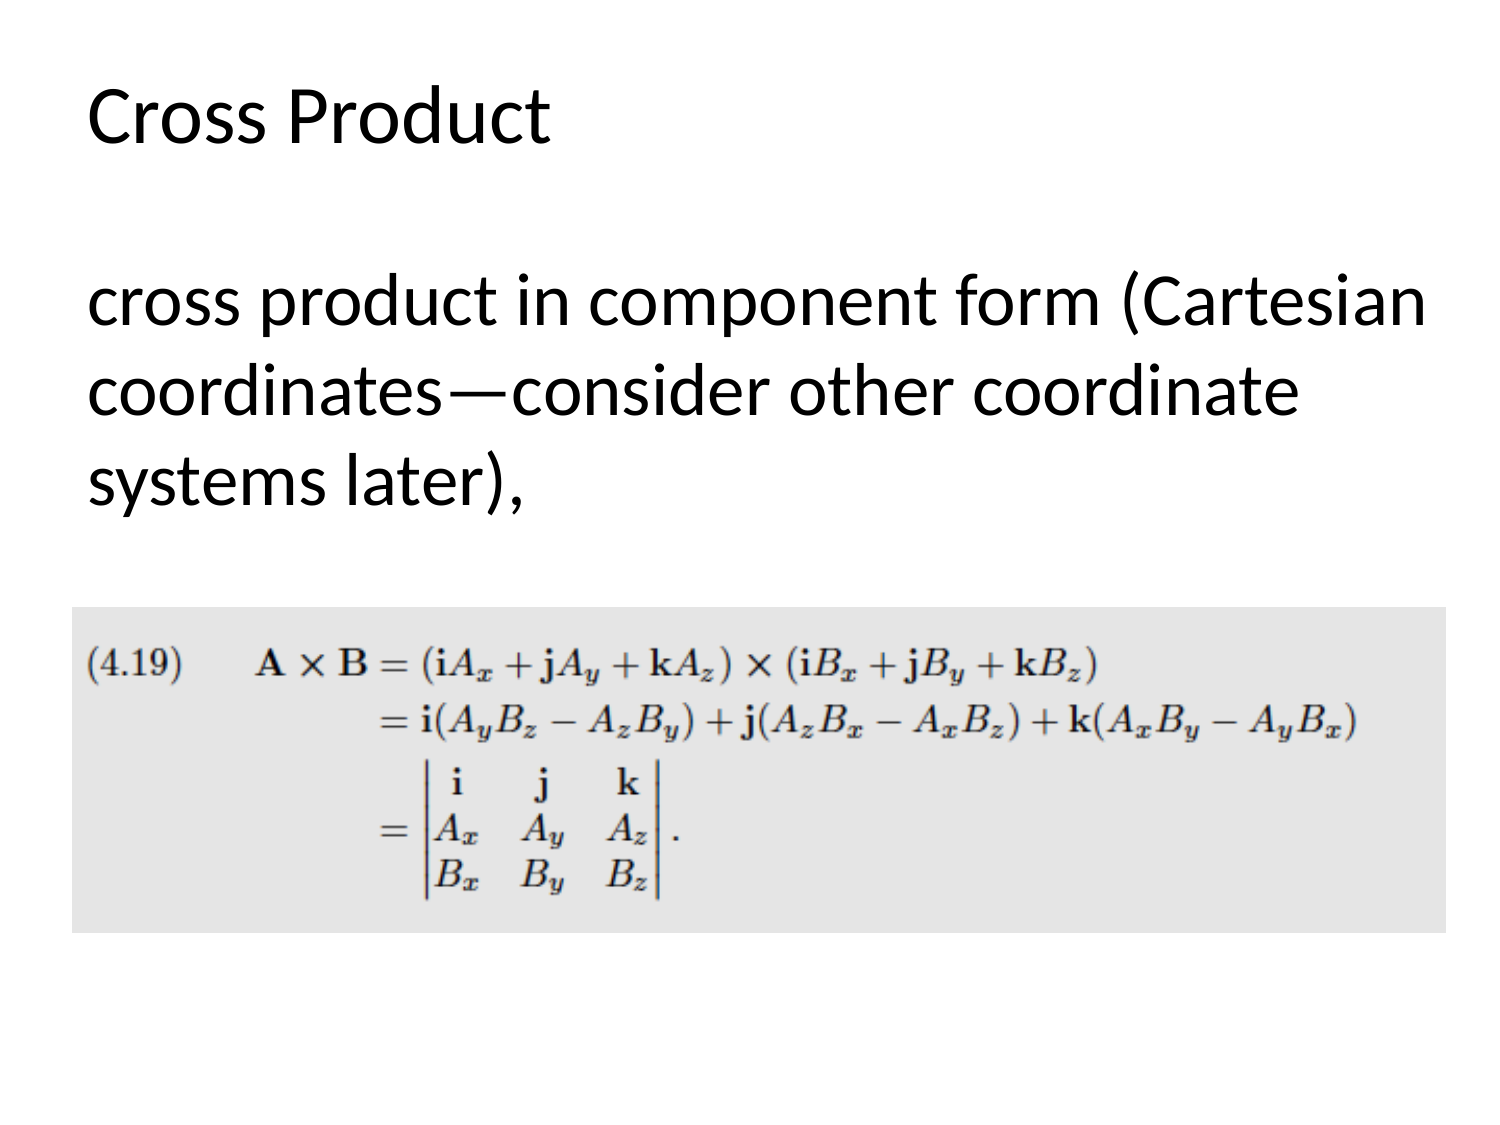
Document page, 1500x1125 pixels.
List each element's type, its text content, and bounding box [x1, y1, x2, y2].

text_box Cross Product cross product in component form (Cartesian coordinates—consider other coordinate systems later), [72, 52, 1448, 609]
picture [72, 607, 1446, 934]
